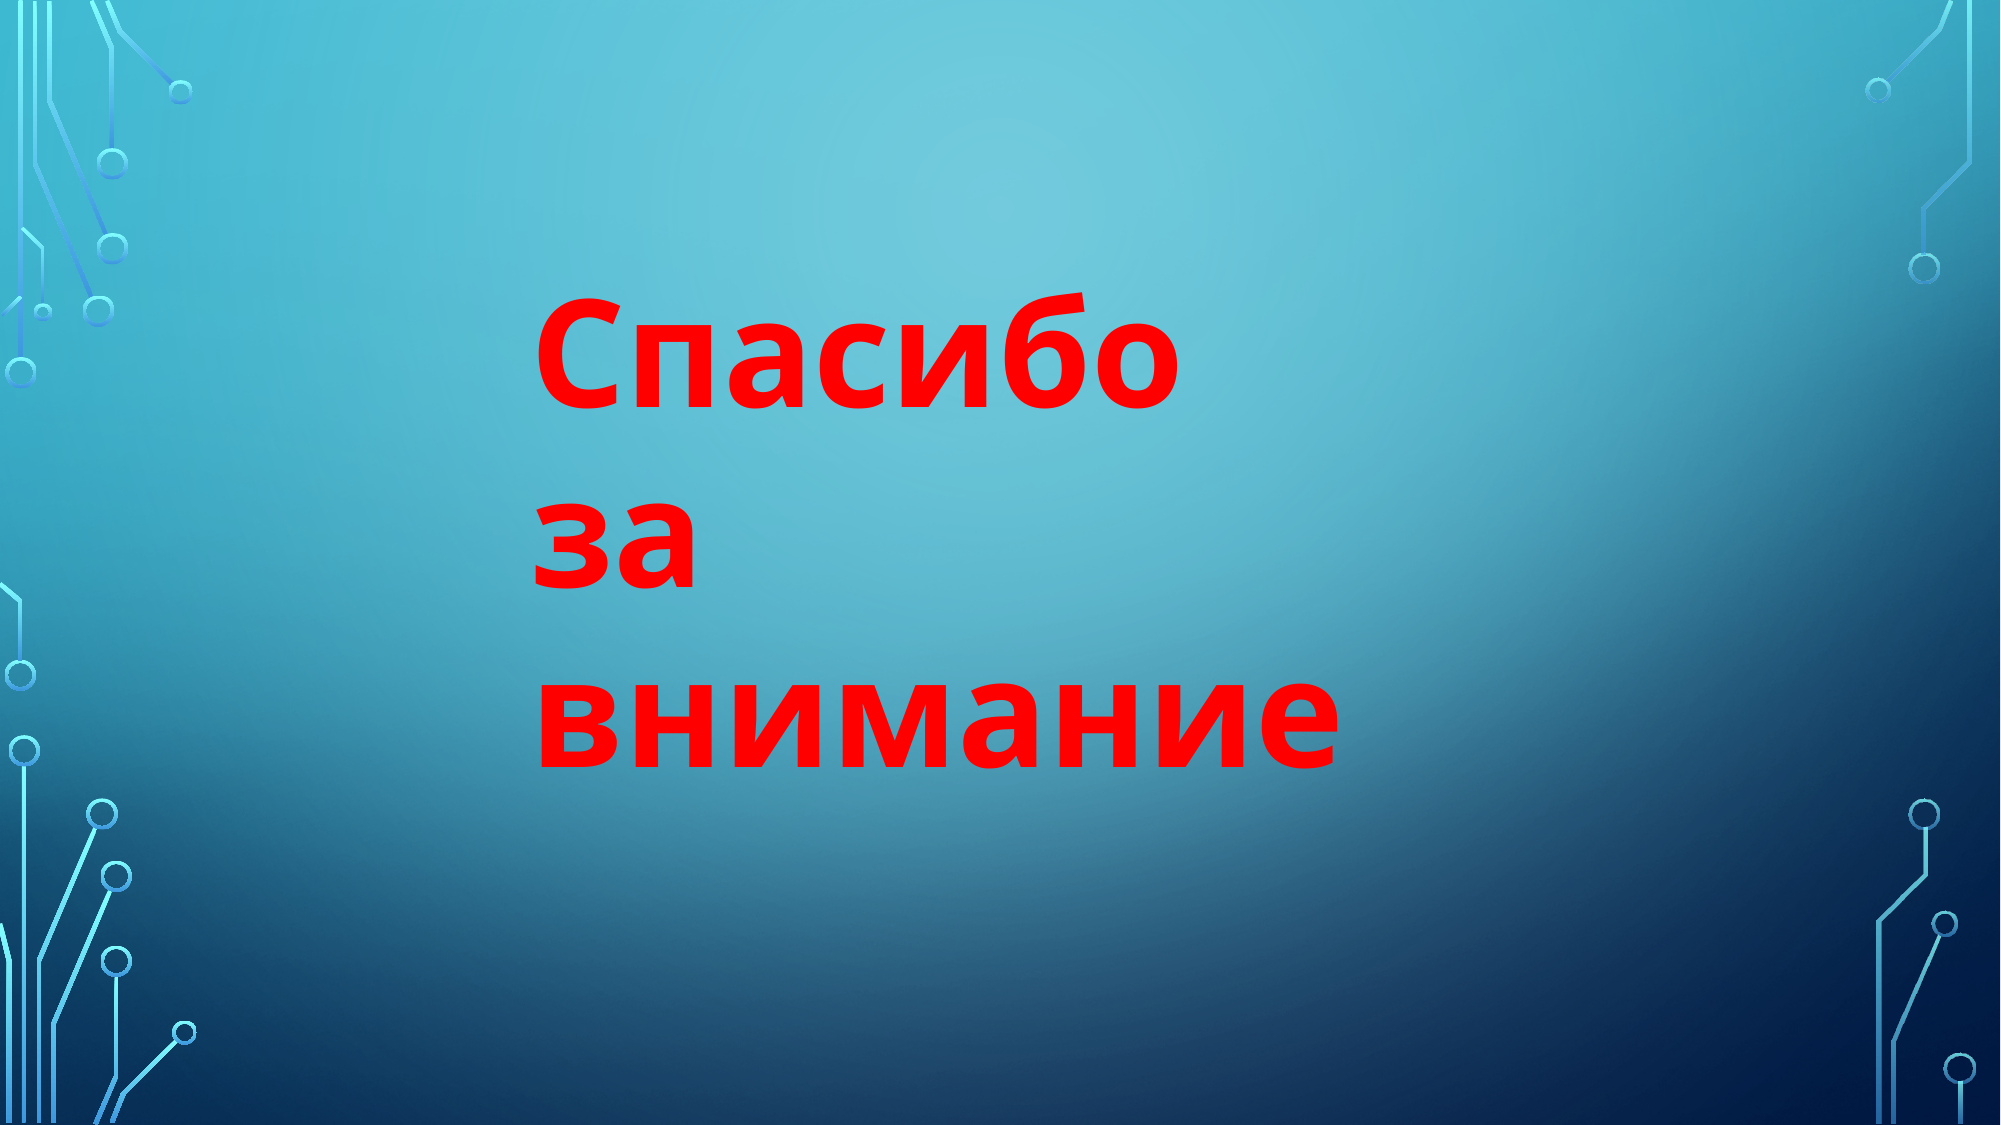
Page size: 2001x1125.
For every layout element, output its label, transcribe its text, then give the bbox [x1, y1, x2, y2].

text_box Спасибо за внимание [515, 250, 1522, 806]
